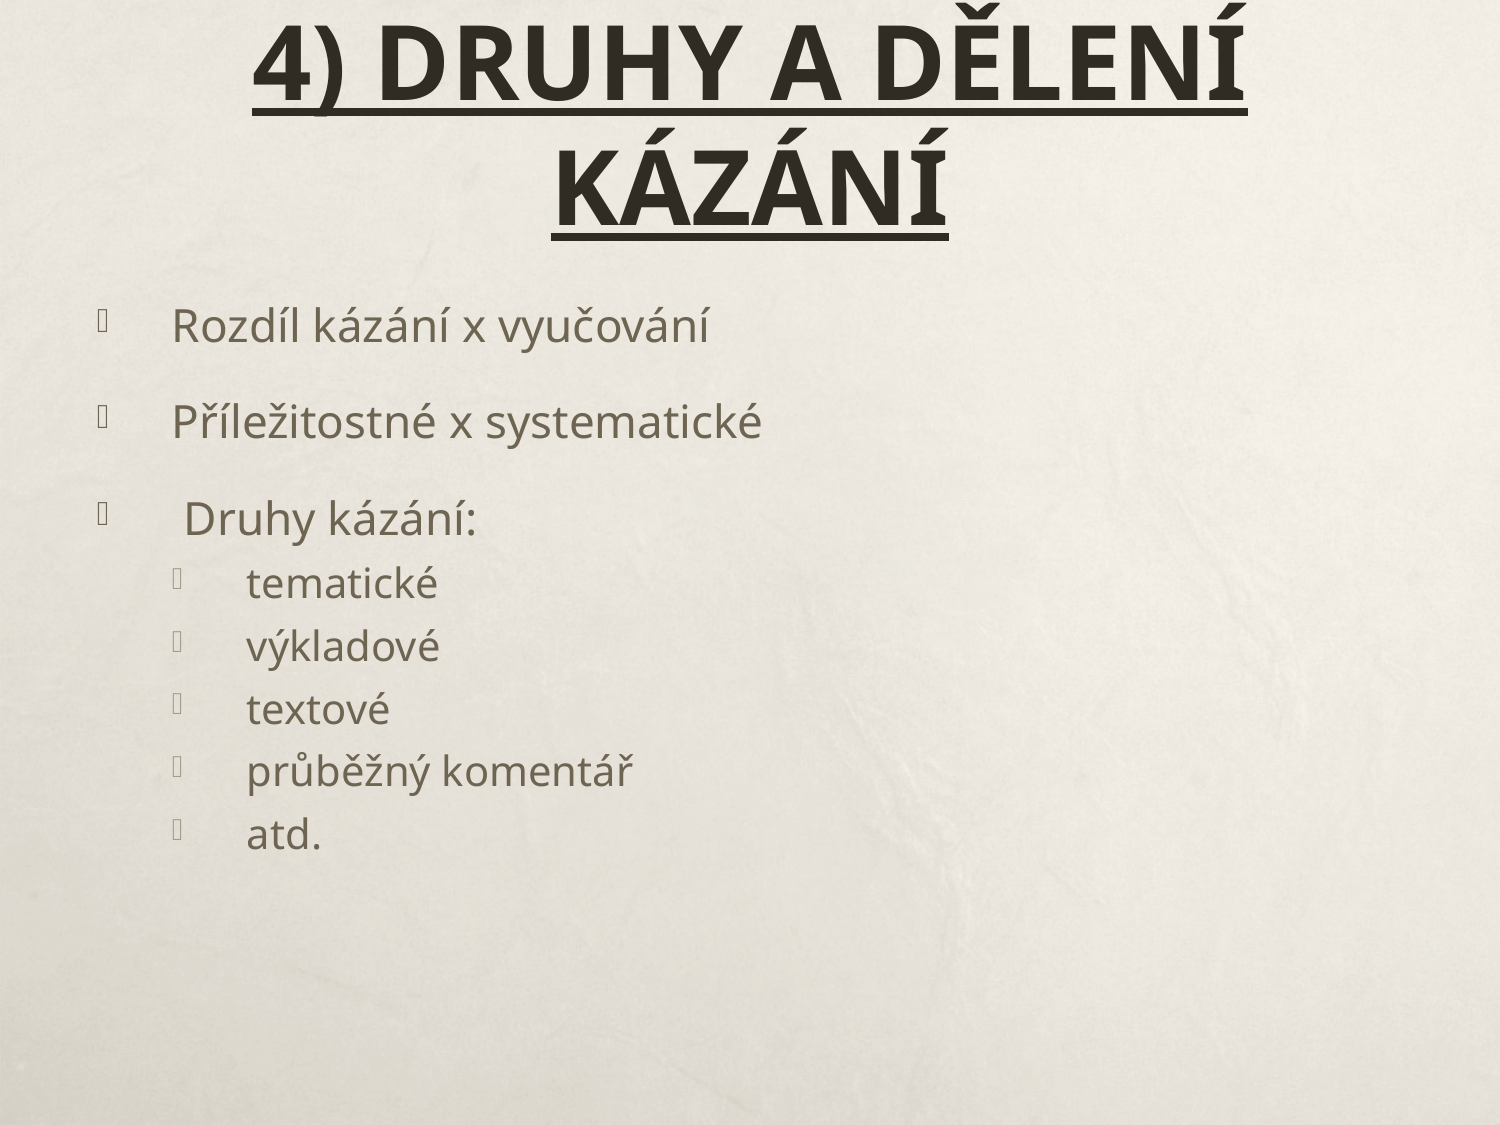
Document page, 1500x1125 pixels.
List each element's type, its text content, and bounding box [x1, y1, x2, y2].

title 4) Druhy a dělení kázání [81, 15, 1419, 254]
list Rozdíl kázání x vyučování Příležitostné x systematické Druhy kázání: tematické výkladové textové průběžný komentář atd. [81, 288, 1419, 1005]
